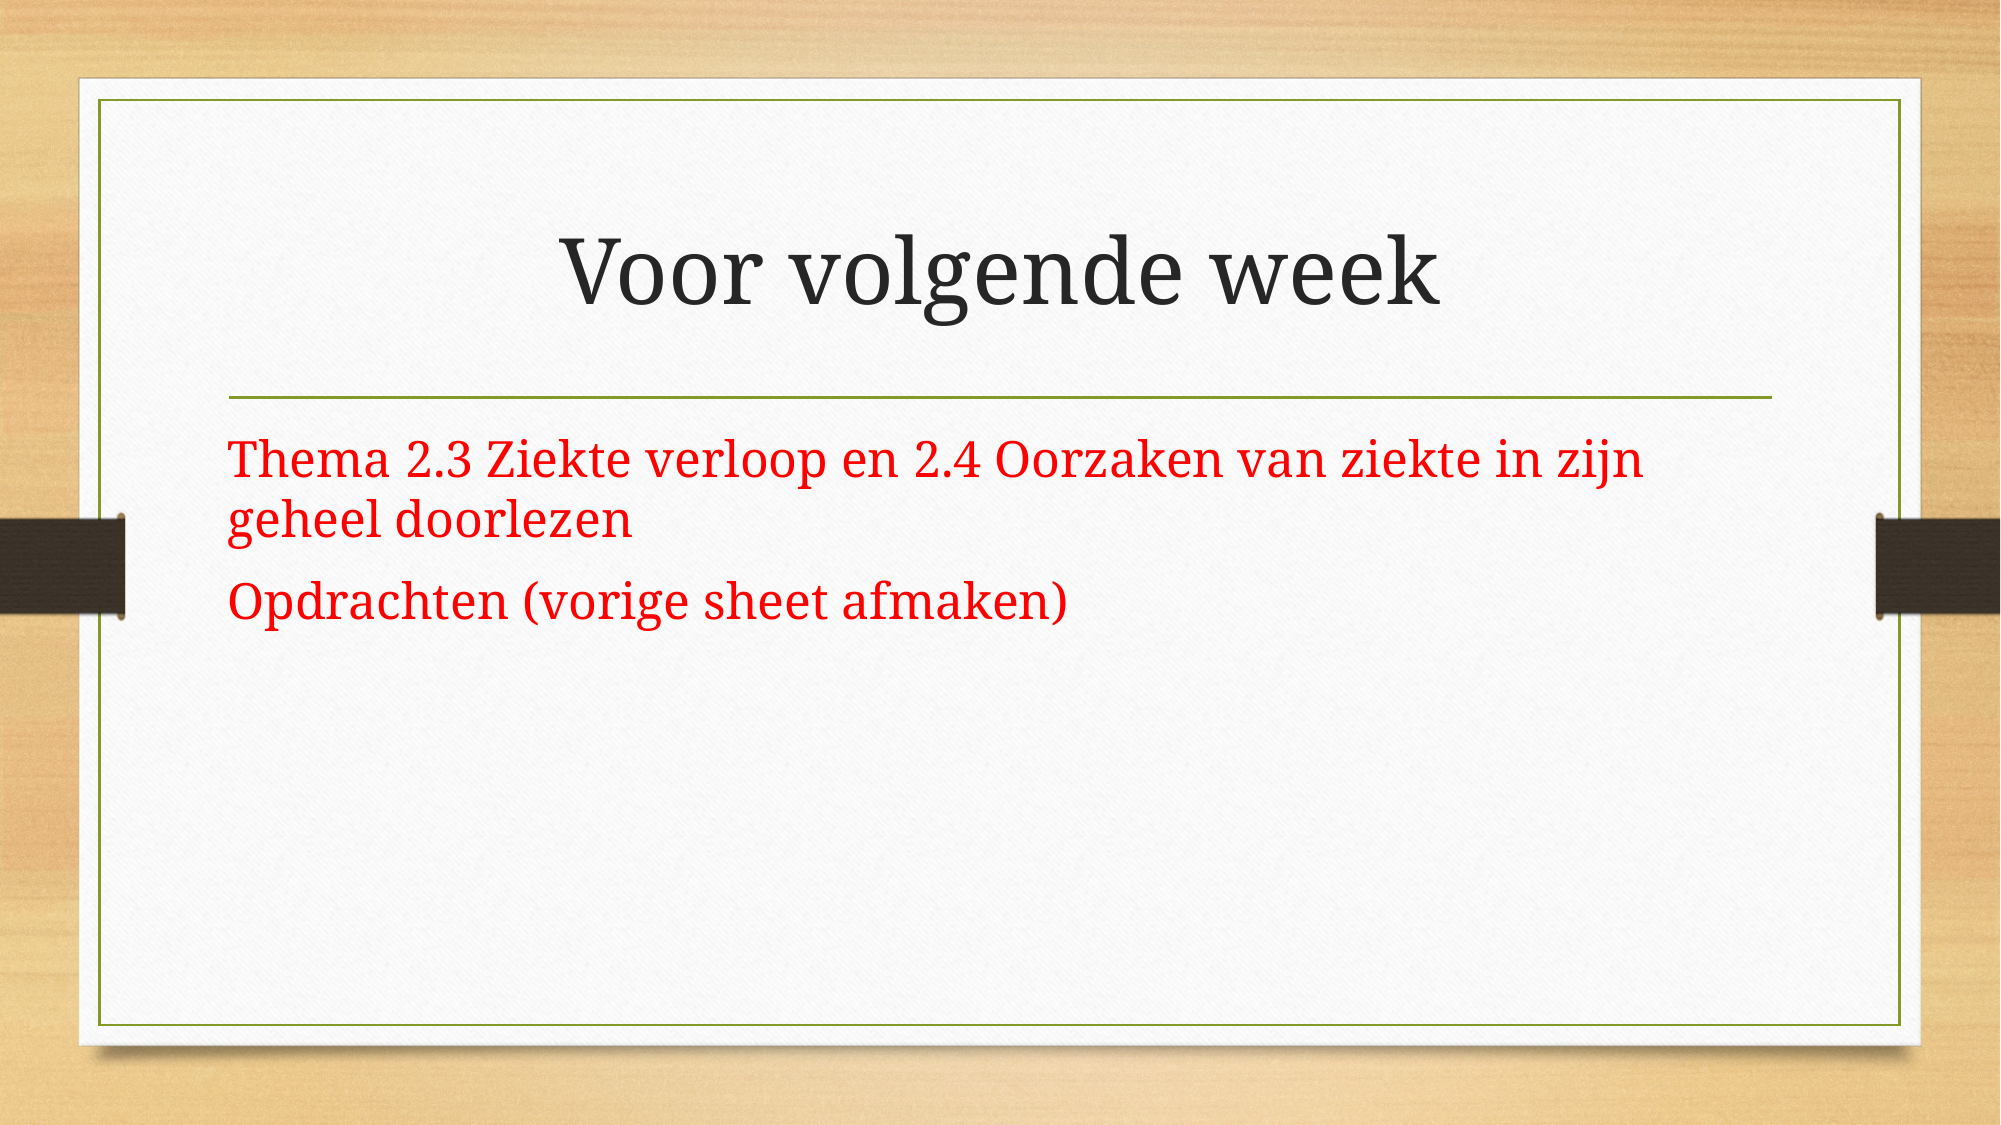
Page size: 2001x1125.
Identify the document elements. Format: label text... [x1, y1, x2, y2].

list Thema 2.3 Ziekte verloop en 2.4 Oorzaken van ziekte in zijn geheel doorlezen Opdrachten (vorige sheet afmaken) [212, 419, 1788, 964]
title Voor volgende week [212, 161, 1788, 375]
picture [0, 0, 2001, 1125]
